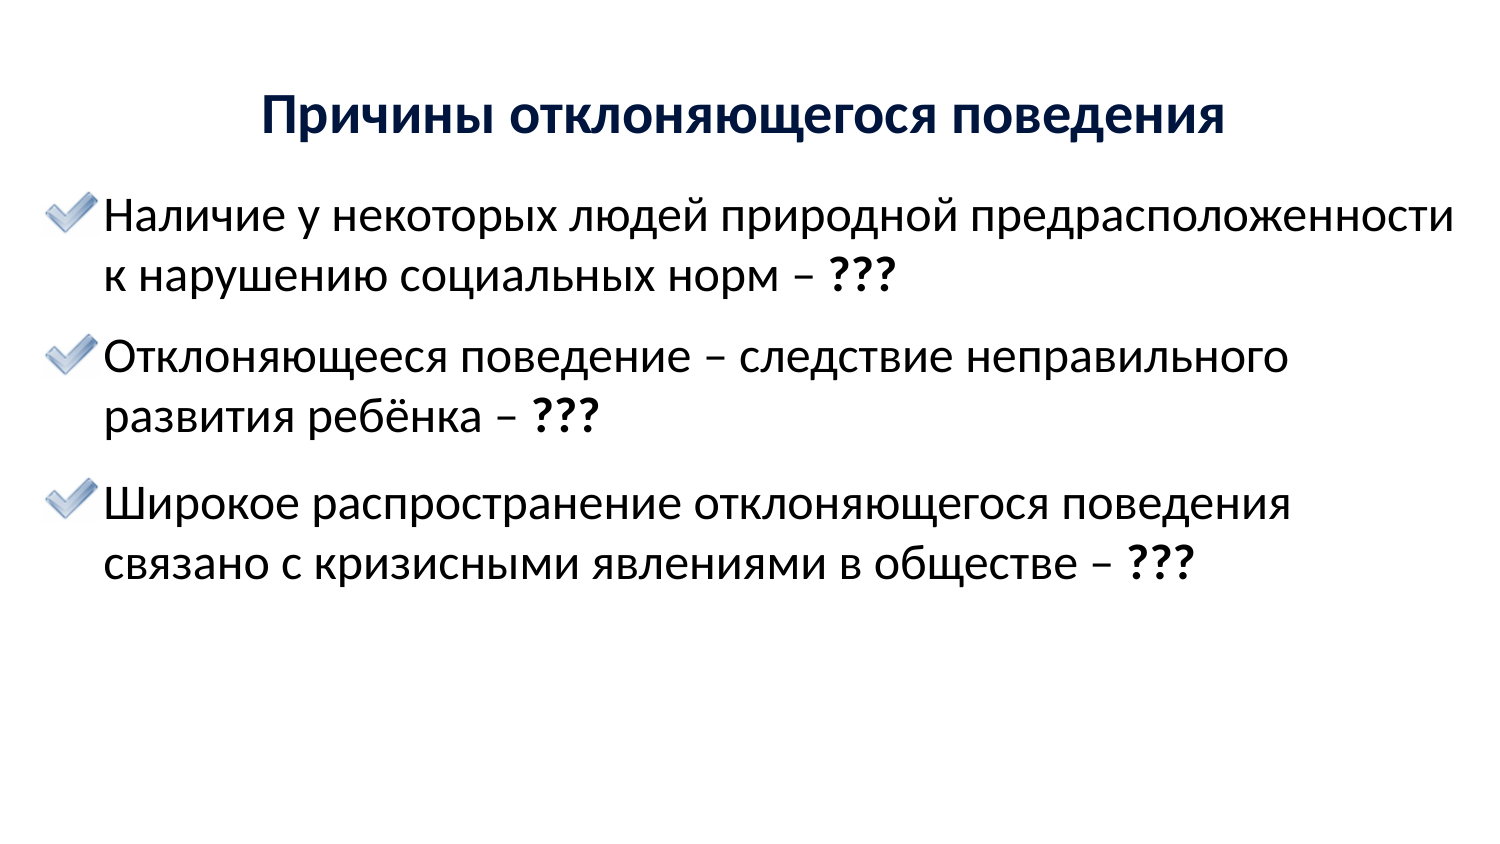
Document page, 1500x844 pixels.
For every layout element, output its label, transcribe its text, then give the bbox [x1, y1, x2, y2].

text_box Широкое распространение отклоняющегося поведения связано с кризисными явлениями в обществе – ??? [88, 462, 1483, 598]
text_box Отклоняющееся поведение – следствие неправильного развития ребёнка – ??? [88, 315, 1483, 451]
picture [40, 471, 101, 523]
picture [40, 327, 101, 378]
text_box Причины отклоняющегося поведения [206, 67, 1282, 153]
text_box Наличие у некоторых людей природной предрасположенности к нарушению социальных норм – ??? [88, 173, 1483, 309]
picture [40, 185, 101, 236]
